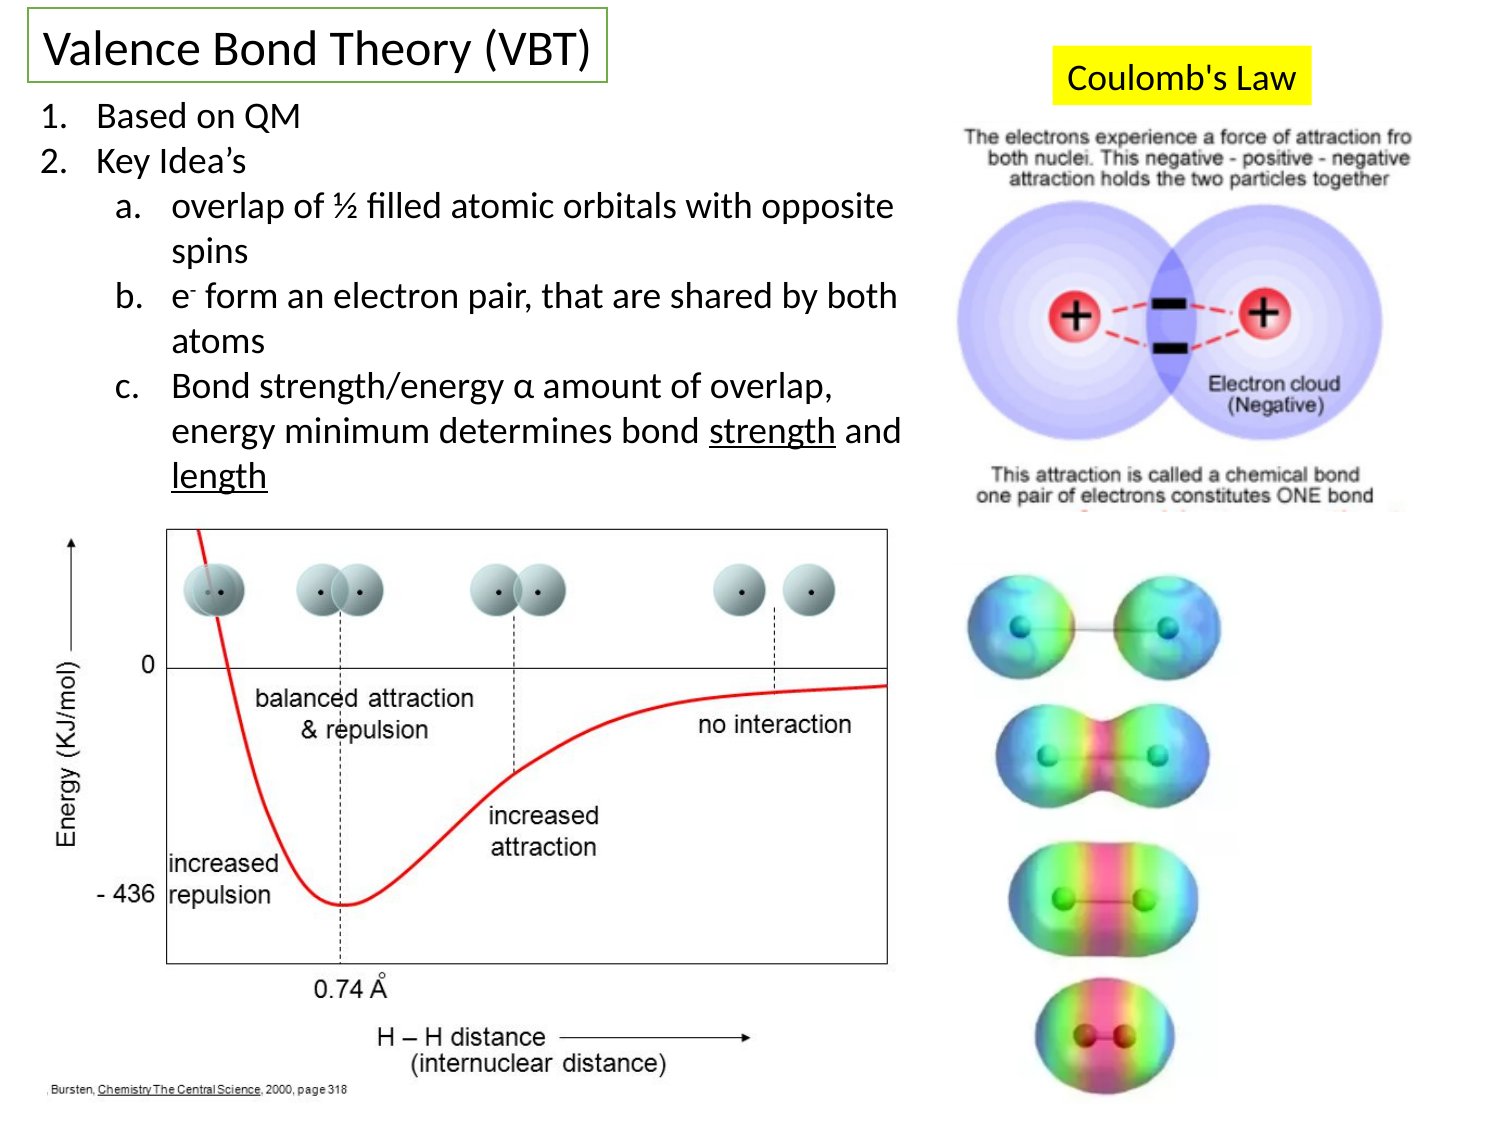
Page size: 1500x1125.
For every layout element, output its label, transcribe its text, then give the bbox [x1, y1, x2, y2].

picture [952, 121, 1413, 512]
text_box Coulomb's Law [1052, 45, 1312, 106]
text_box Based on QM Key Idea’s overlap of ½ filled atomic orbitals with opposite spins e- form an electron pair, that are shared by both atoms Bond strength/energy α amount of overlap, energy minimum determines bond strength and length [25, 83, 919, 549]
picture [47, 511, 897, 1111]
picture [952, 563, 1239, 1105]
text_box Valence Bond Theory (VBT) [27, 7, 608, 83]
